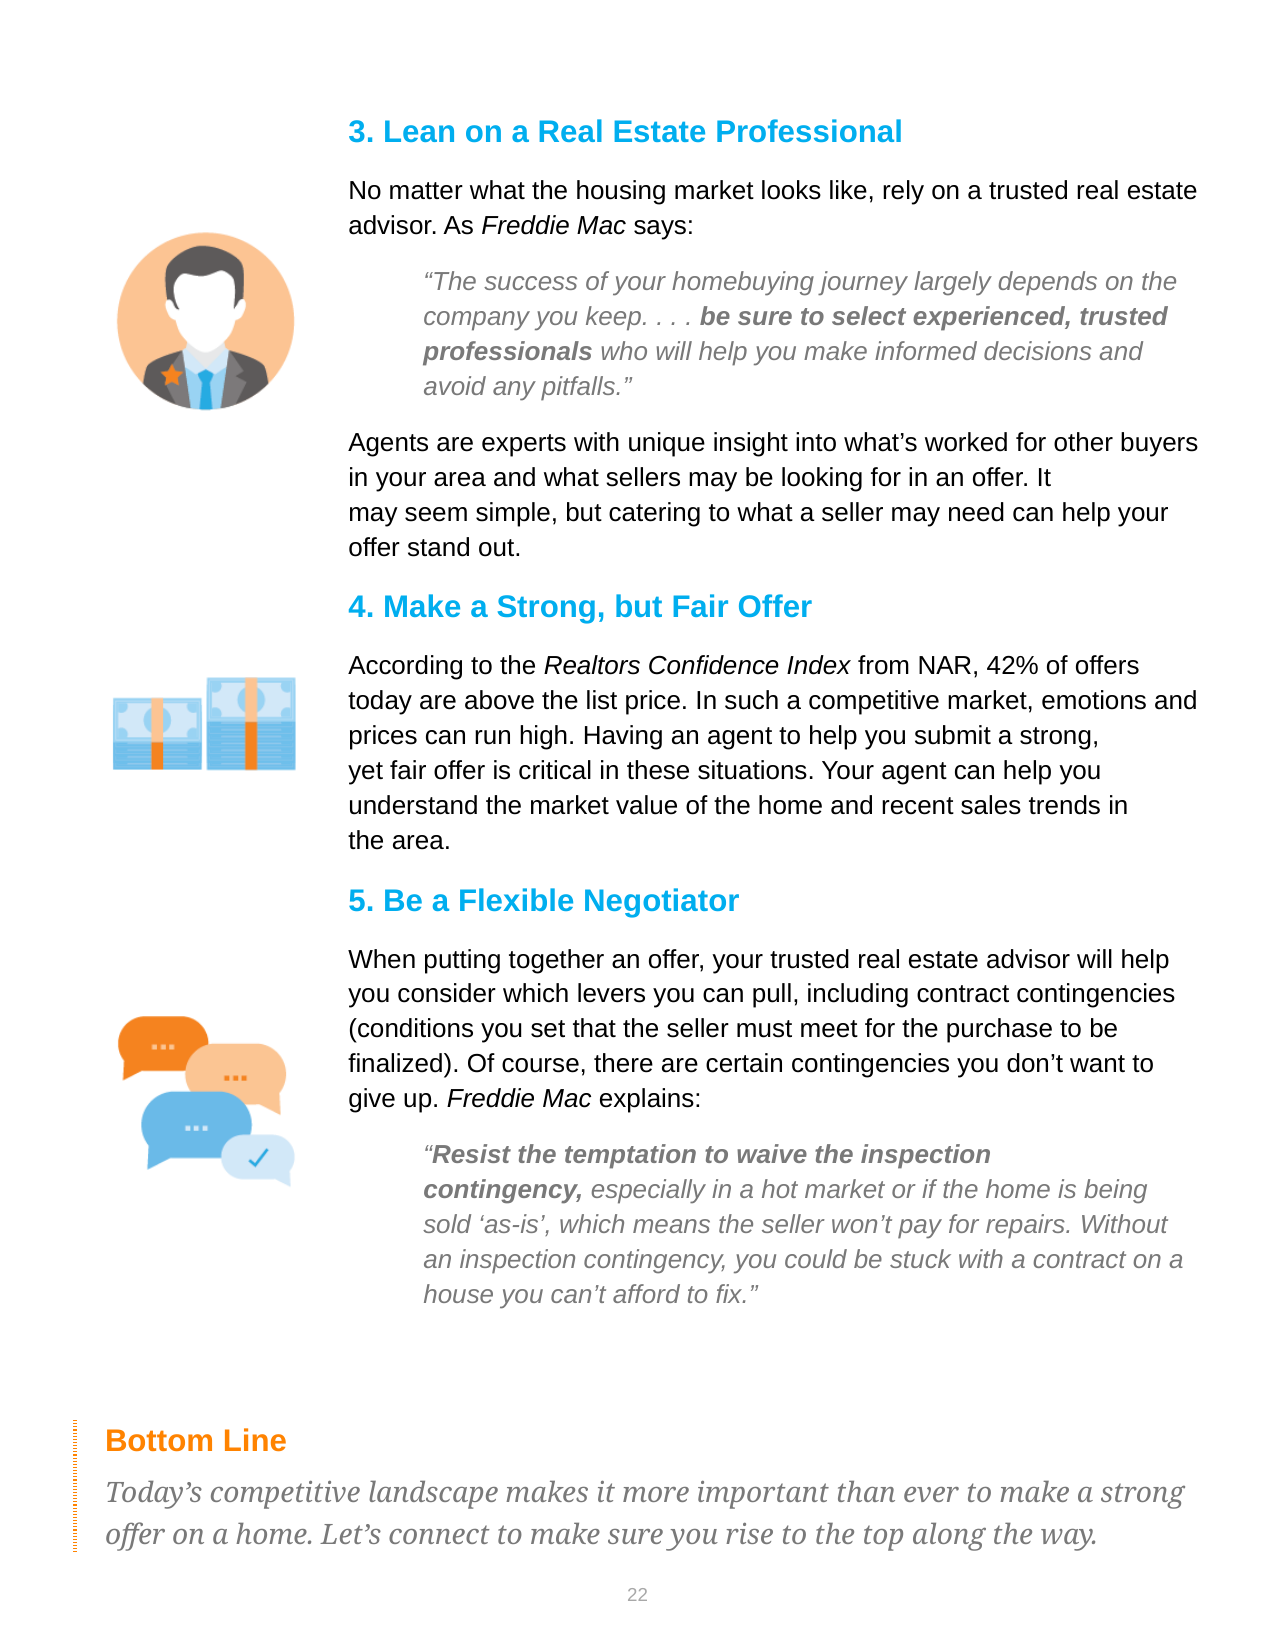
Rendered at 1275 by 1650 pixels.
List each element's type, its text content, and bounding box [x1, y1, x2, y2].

picture [98, 995, 314, 1211]
text_box 3. Lean on a Real Estate Professional No matter what the housing market looks like, rely on a trusted real estate advisor. As Freddie Mac says: “The success of your homebuying journey largely depends on the company you keep. . . . be sure to select experienced, trusted professionals who will help you make informed decisions and avoid any pitfalls.” Agents are experts with unique insight into what’s worked for other buyers in your area and what sellers may be looking for in an offer. It may seem simple, but catering to what a seller may need can help your offer stand out. 4. Make a Strong, but Fair Offer According to the Realtors Confidence Index from NAR, 42% of offers today are above the list price. In such a competitive market, emotions and prices can run high. Having an agent to help you submit a strong, yet fair offer is critical in these situations. Your agent can help you understand the market value of the home and recent sales trends in the area. 5. Be a Flexible Negotiator When putting together an offer, your trusted real estate advisor will help you consider which levers you can pull, including contract contingencies (conditions you set that the seller must meet for the purchase to be finalized). Of course, there are certain contingencies you don’t want to give up. Freddie Mac explains: “Resist the temptation to waive the inspection contingency, especially in a hot market or if the home is being sold ‘as-is’, which means the seller won’t pay for repairs. Without an inspection contingency, you could be stuck with a contract on a house you can’t afford to fix.” [348, 54, 1200, 580]
picture [93, 616, 309, 832]
table_header Bottom Line Today’s competitive landscape makes it more important than ever to make a strong offer on a home. Let’s connect to make sure you rise to the top along the way. [75, 1420, 1200, 1553]
picture [98, 209, 314, 425]
slide_number 22 [564, 1553, 711, 1650]
